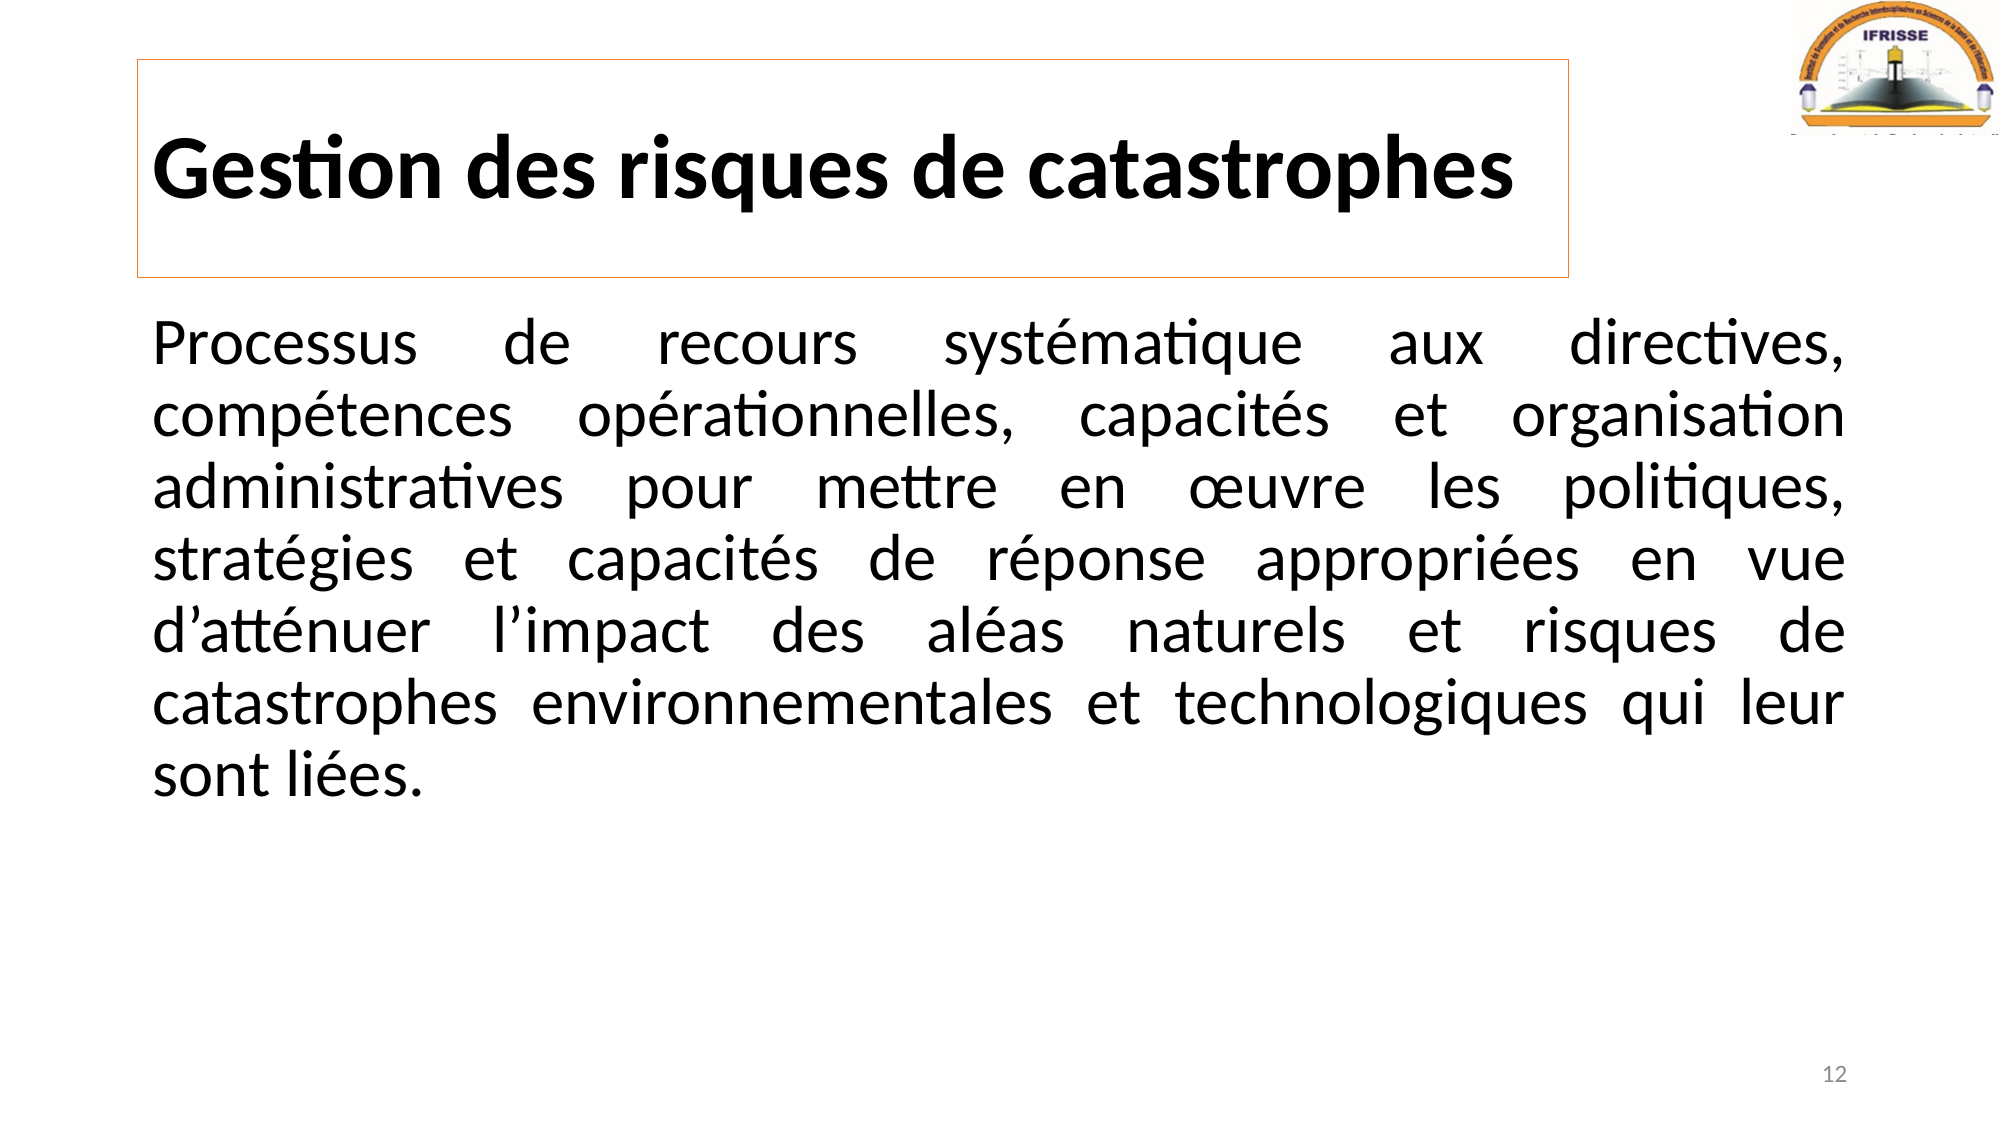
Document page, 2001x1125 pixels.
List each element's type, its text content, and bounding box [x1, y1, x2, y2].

picture [1791, 0, 2000, 135]
title Gestion des risques de catastrophes [137, 59, 1569, 278]
list Processus de recours systématique aux directives, compétences opérationnelles, capacités et organisation administratives pour mettre en œuvre les politiques, stratégies et capacités de réponse appropriées en vue d’atténuer l’impact des aléas naturels et risques de catastrophes environnementales et technologiques qui leur sont liées. [137, 299, 1863, 1014]
slide_number 12 [1412, 1042, 1863, 1103]
